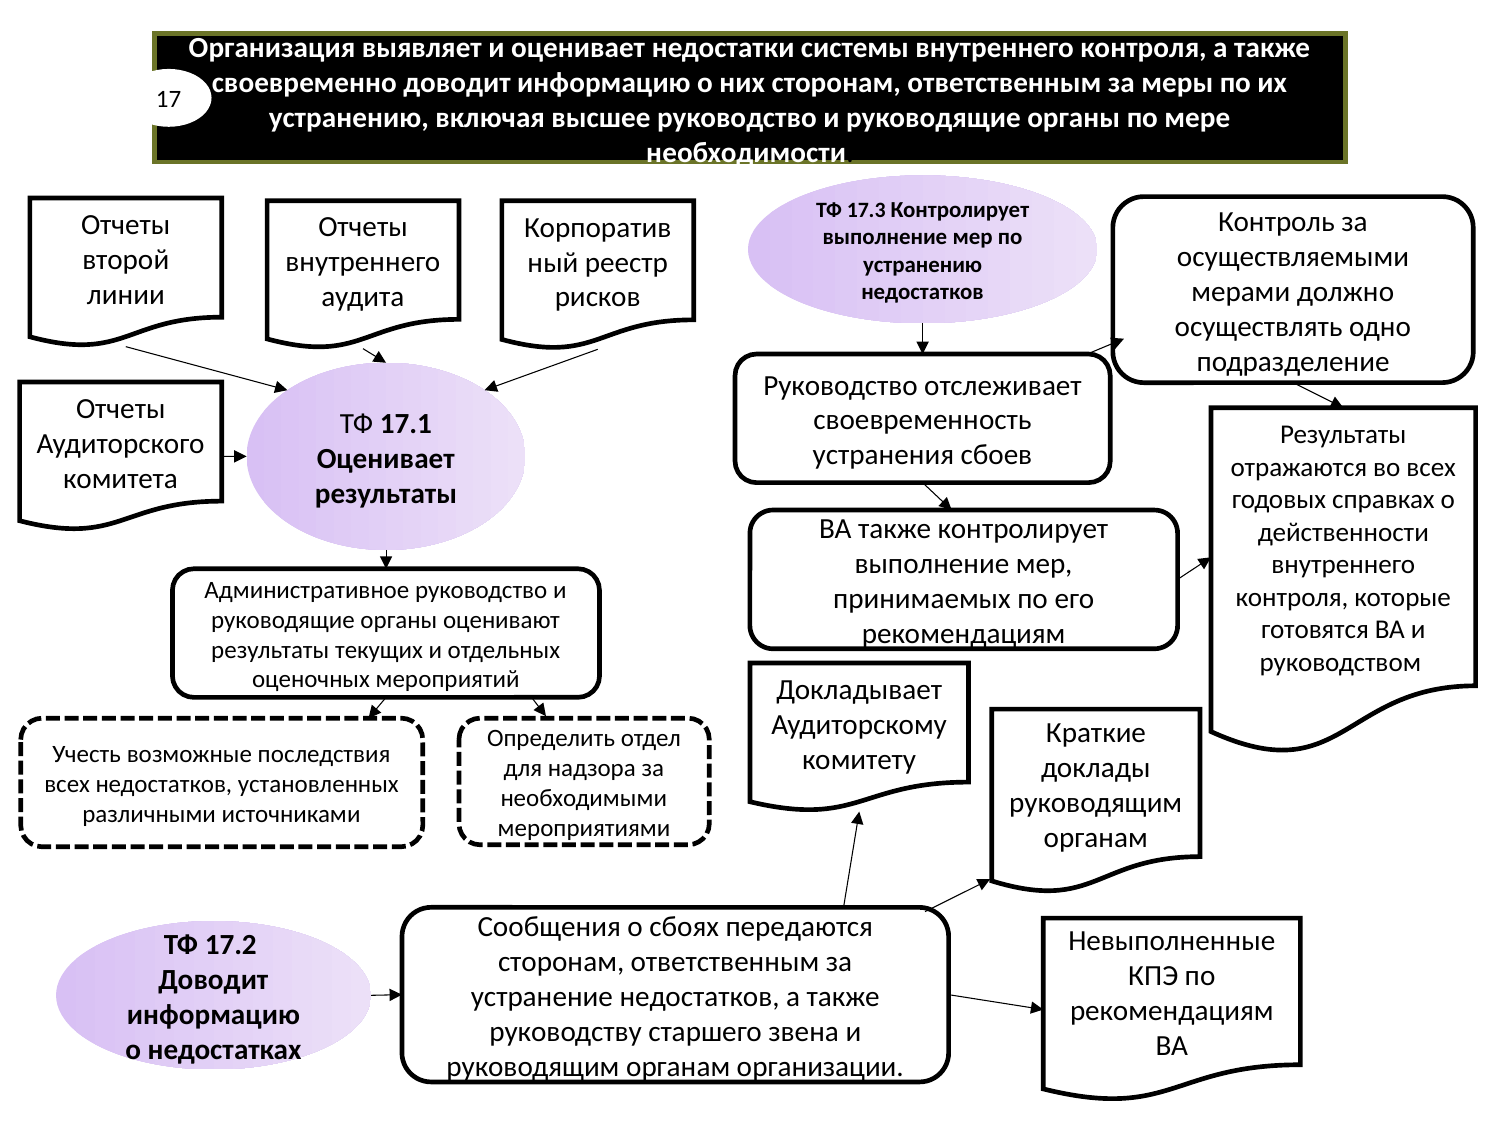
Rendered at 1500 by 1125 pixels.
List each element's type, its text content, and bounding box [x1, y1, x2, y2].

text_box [734, 175, 1476, 755]
text_box 17 [124, 67, 213, 128]
text_box Организация выявляет и оценивает недостатки системы внутреннего контроля, а также своевременно доводит информацию о них сторонам, ответственным за меры по их устранению, включая высшее руководство и руководящие органы по мере необходимости. [153, 33, 1347, 163]
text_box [19, 198, 710, 847]
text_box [56, 663, 1301, 1101]
